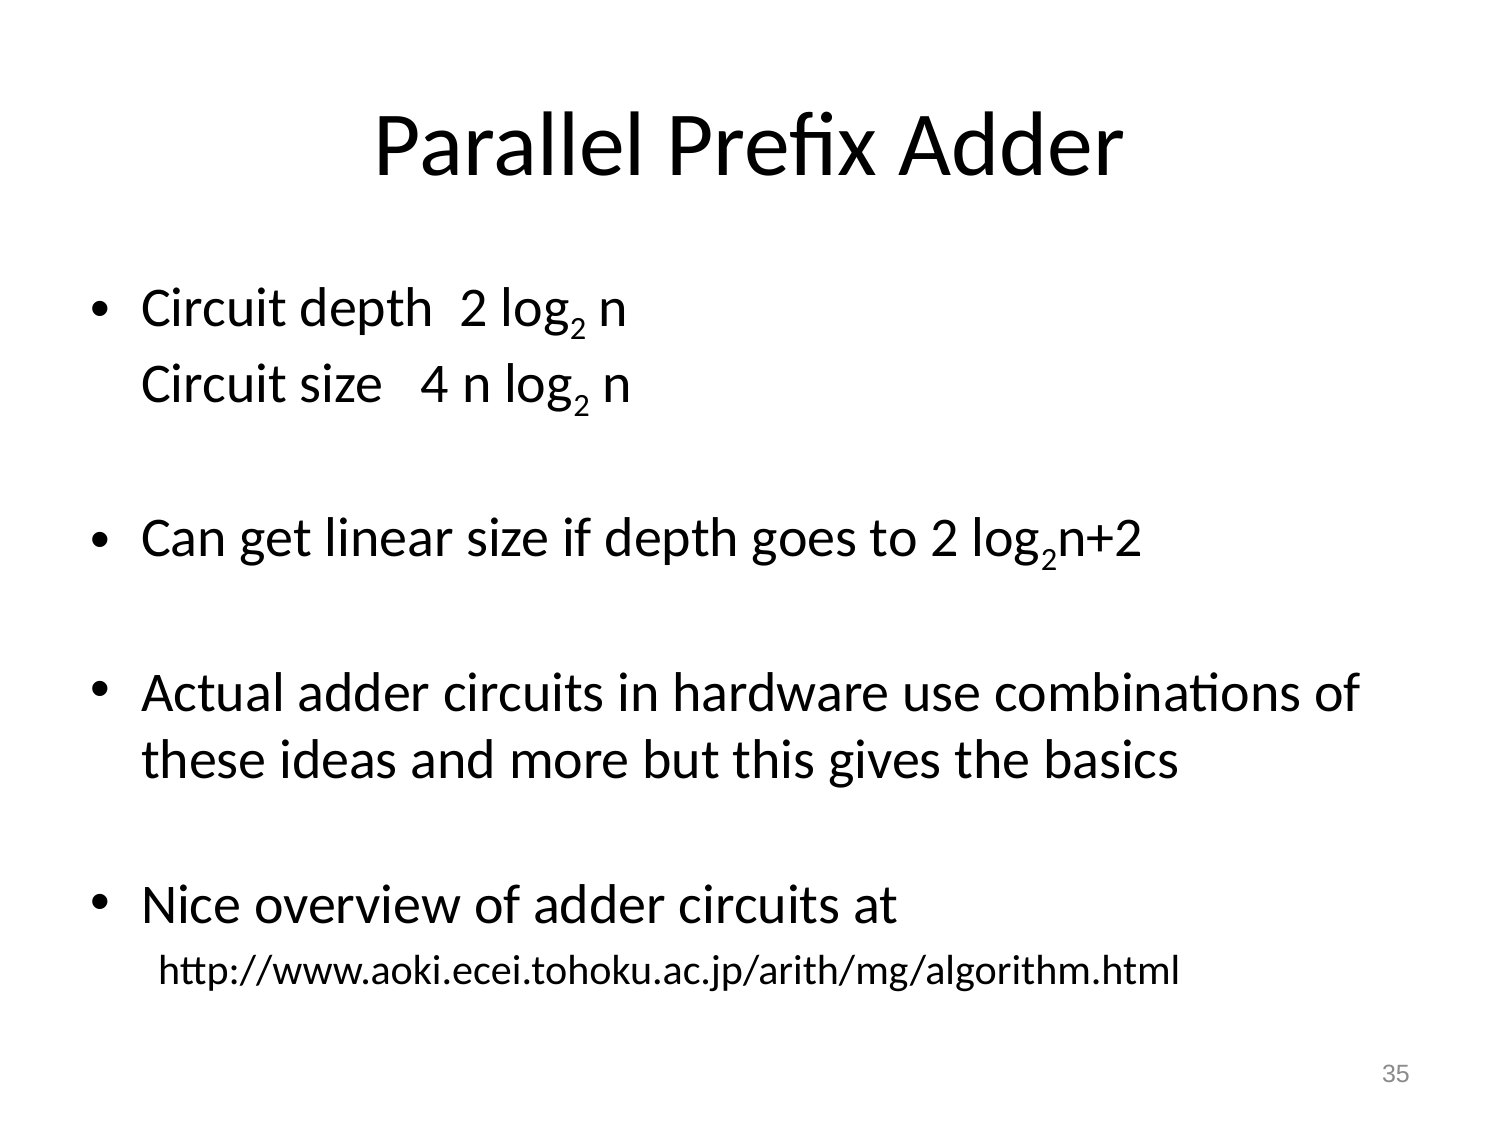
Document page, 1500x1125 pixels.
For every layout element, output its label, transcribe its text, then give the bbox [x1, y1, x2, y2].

slide_number 35 [1074, 1042, 1425, 1103]
list Circuit depth 2 log2 n Circuit size 4 n log2 n Can get linear size if depth goes to 2 log2n+2 Actual adder circuits in hardware use combinations of these ideas and more but this gives the basics Nice overview of adder circuits at http://www.aoki.ecei.tohoku.ac.jp/arith/mg/algorithm.html [75, 262, 1425, 1005]
title Parallel Prefix Adder [75, 45, 1425, 233]
